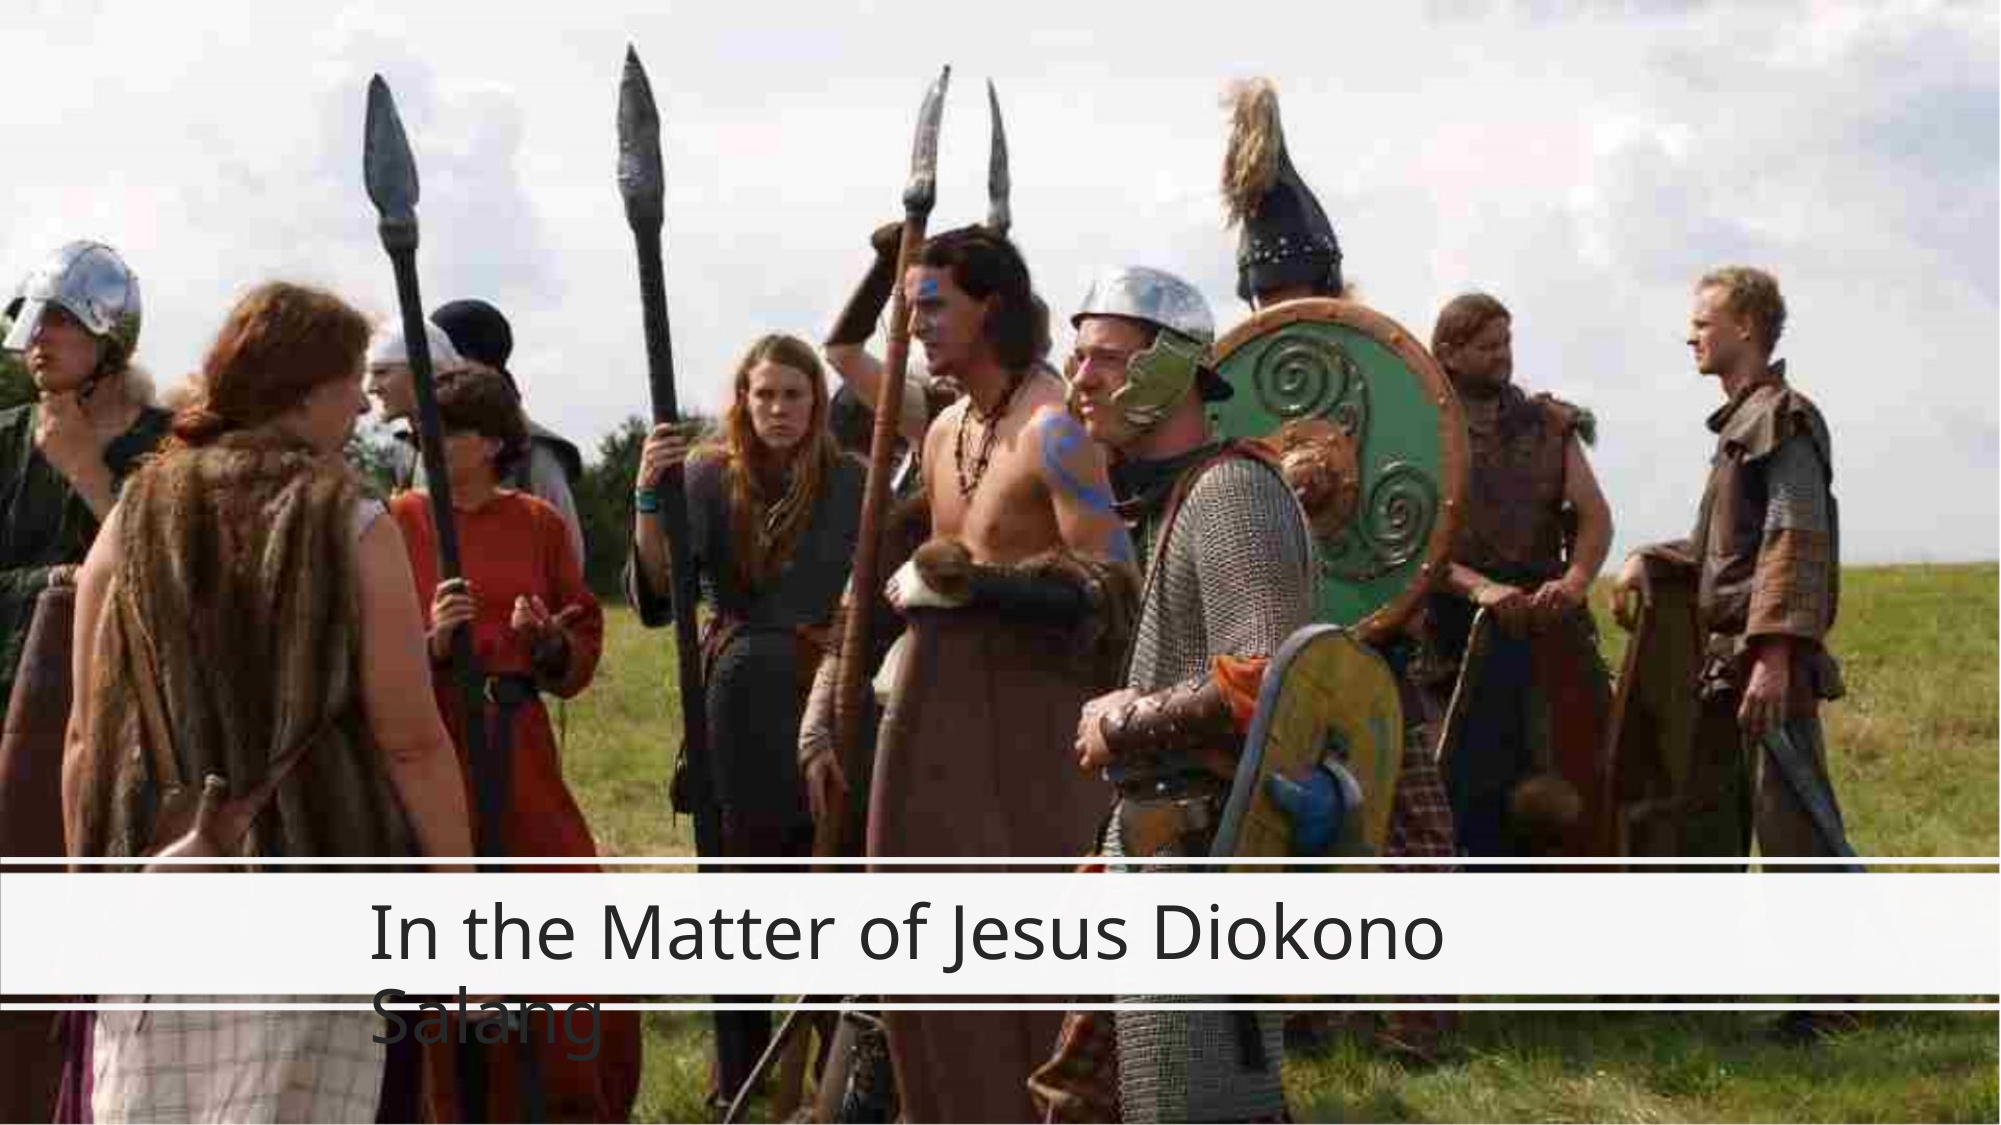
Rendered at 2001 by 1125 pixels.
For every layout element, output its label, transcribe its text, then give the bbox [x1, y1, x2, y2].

text_box [0, 0, 2000, 1125]
text_box In the Matter of Jesus Diokono Salang [370, 890, 1666, 1059]
